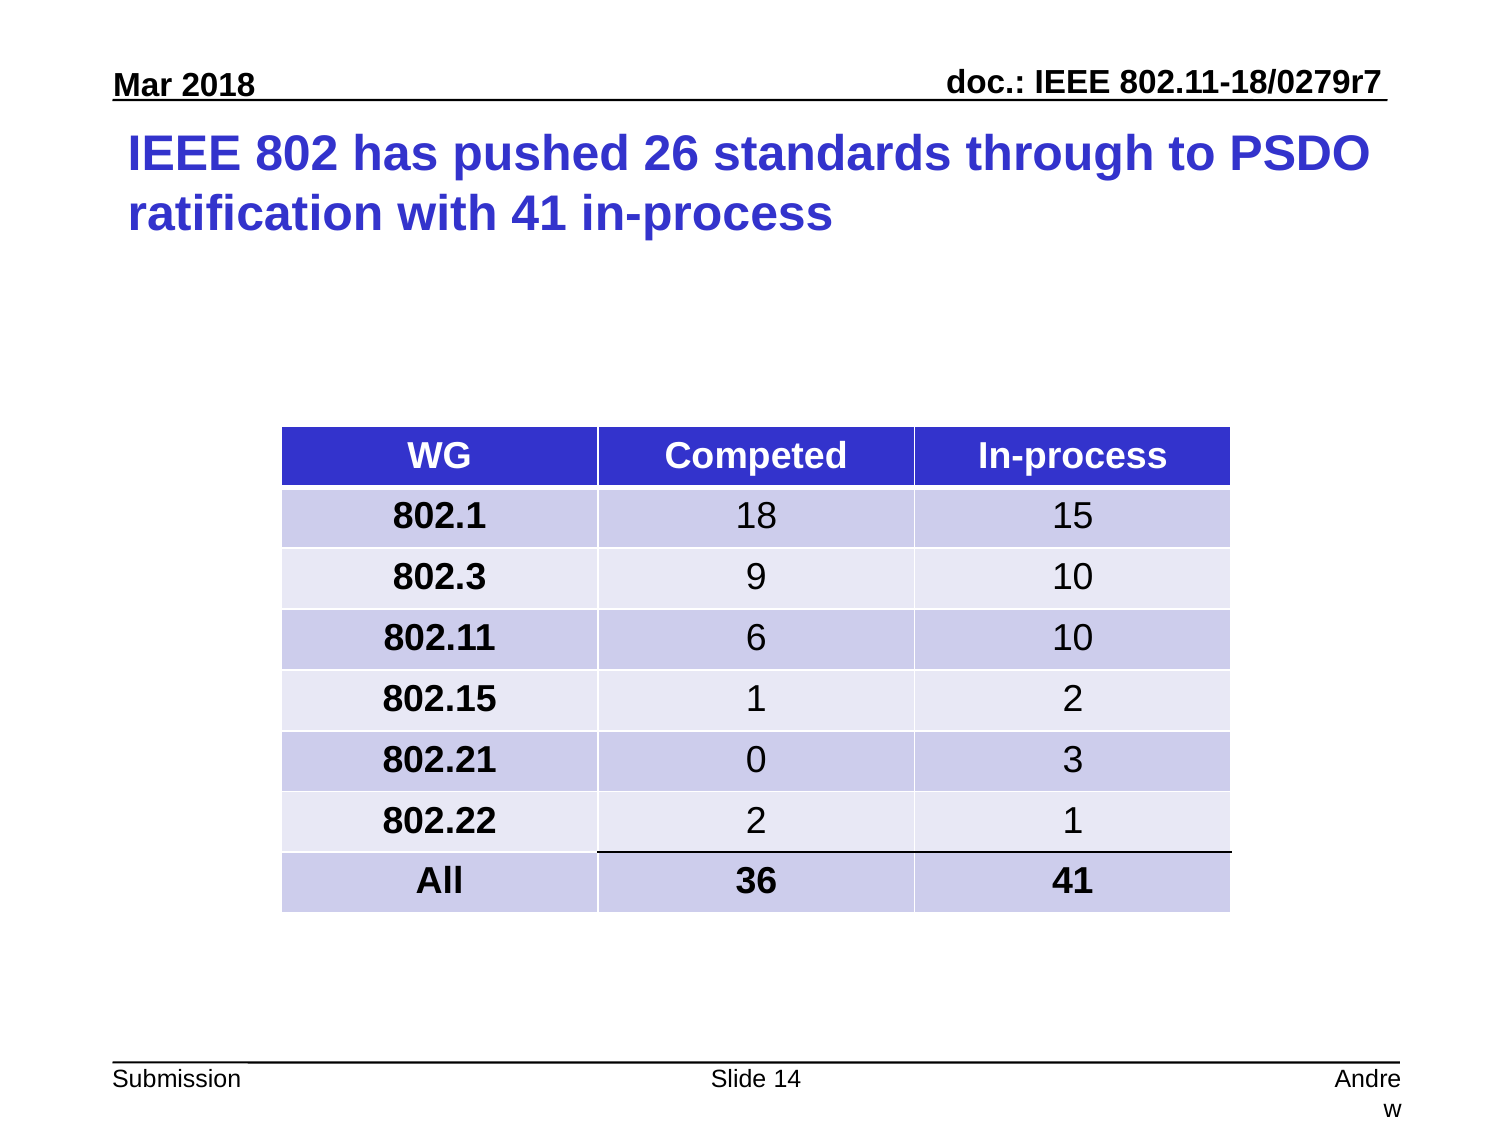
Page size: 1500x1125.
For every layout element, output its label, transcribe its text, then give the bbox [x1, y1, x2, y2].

table_cell 3 [915, 732, 1230, 791]
table_cell 18 [599, 490, 914, 547]
table_header WG [282, 427, 597, 485]
table_cell 41 [915, 853, 1230, 912]
table_cell 36 [599, 853, 914, 912]
table_cell 1 [599, 671, 914, 730]
table_cell 9 [599, 549, 914, 608]
table_cell 2 [915, 671, 1230, 730]
table_cell 802.22 [282, 792, 597, 851]
table_cell 802.15 [282, 671, 597, 730]
table_cell All [282, 853, 597, 912]
title IEEE 802 has pushed 26 standards through to PSDO ratification with 41 in-process [112, 112, 1388, 288]
table_cell 0 [599, 732, 914, 791]
table_header Competed [599, 427, 914, 485]
table_cell 802.11 [282, 610, 597, 669]
table_header In-process [915, 427, 1230, 485]
table_cell 2 [599, 792, 914, 851]
footer Andrew Myles, Cisco [1320, 1061, 1402, 1093]
slide_number Slide 14 [709, 1061, 803, 1093]
table_cell 1 [915, 792, 1230, 851]
table_cell 10 [915, 610, 1230, 669]
table_cell 802.21 [282, 732, 597, 791]
table_cell 802.3 [282, 549, 597, 608]
table_cell 15 [915, 490, 1230, 547]
table_cell 802.1 [282, 490, 597, 547]
table_cell 10 [915, 549, 1230, 608]
table_cell 6 [599, 610, 914, 669]
